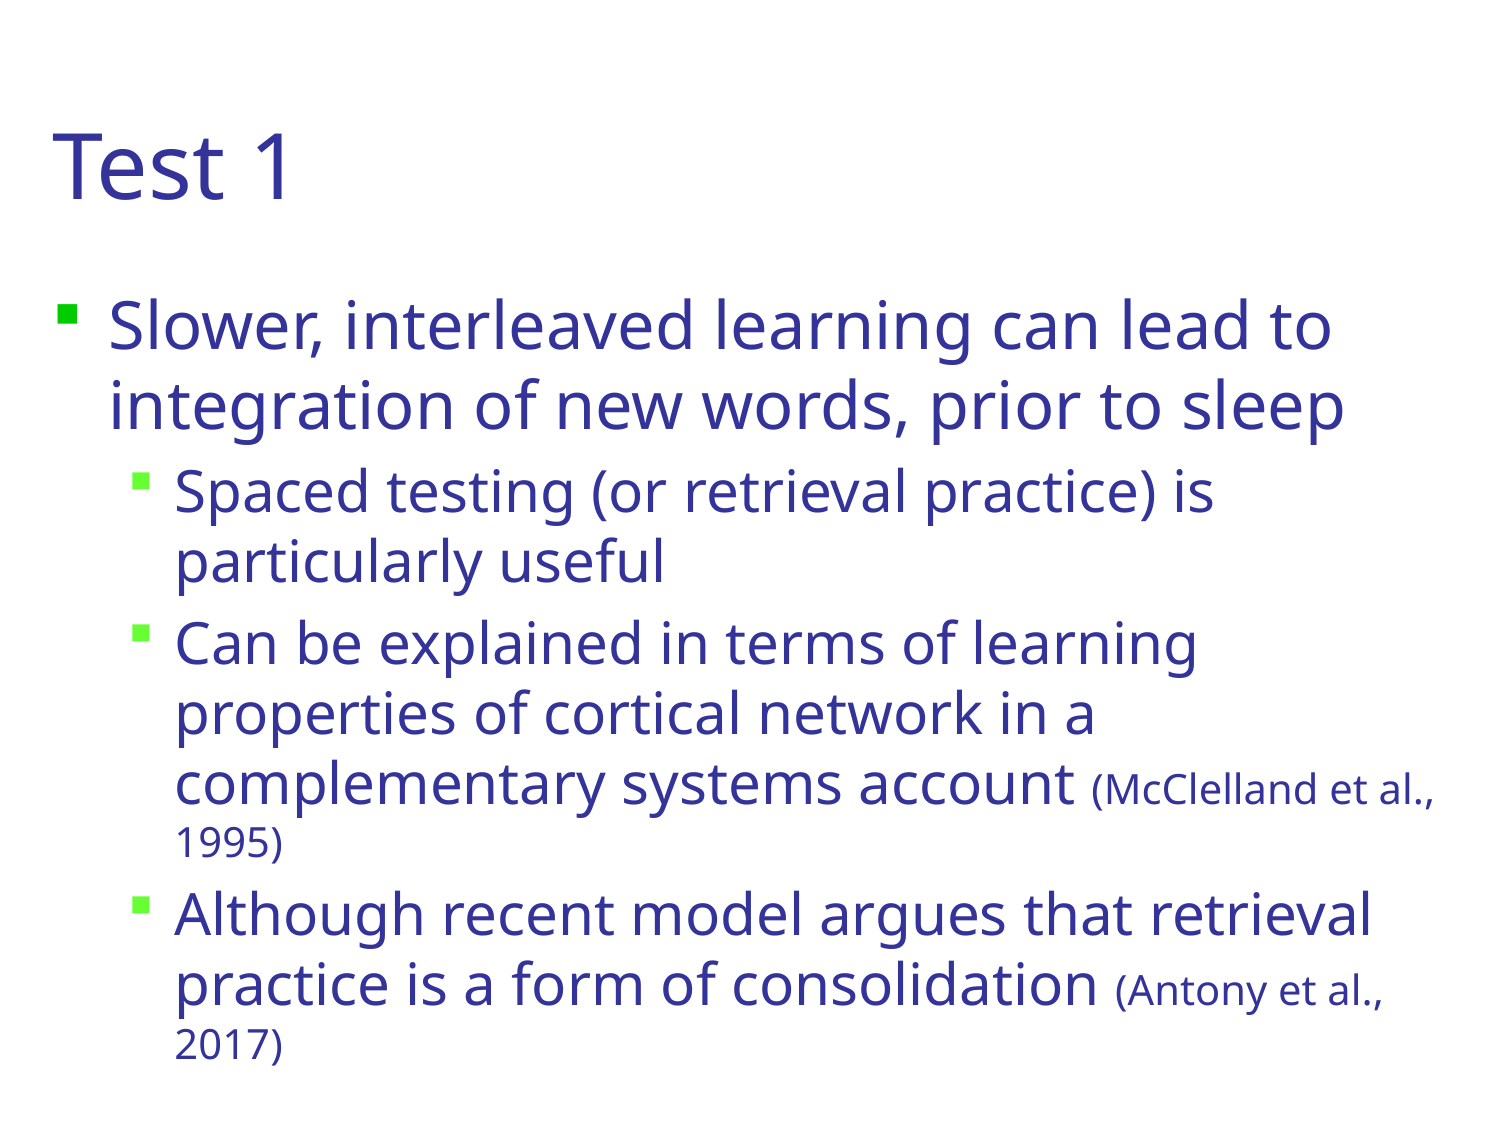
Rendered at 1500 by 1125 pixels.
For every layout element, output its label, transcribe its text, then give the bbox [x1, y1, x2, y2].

list Slower, interleaved learning can lead to integration of new words, prior to sleep Spaced testing (or retrieval practice) is particularly useful Can be explained in terms of learning properties of cortical network in a complementary systems account (McClelland et al., 1995) Although recent model argues that retrieval practice is a form of consolidation (Antony et al., 2017) [37, 274, 1470, 1088]
title Test 1 [37, 37, 1468, 226]
